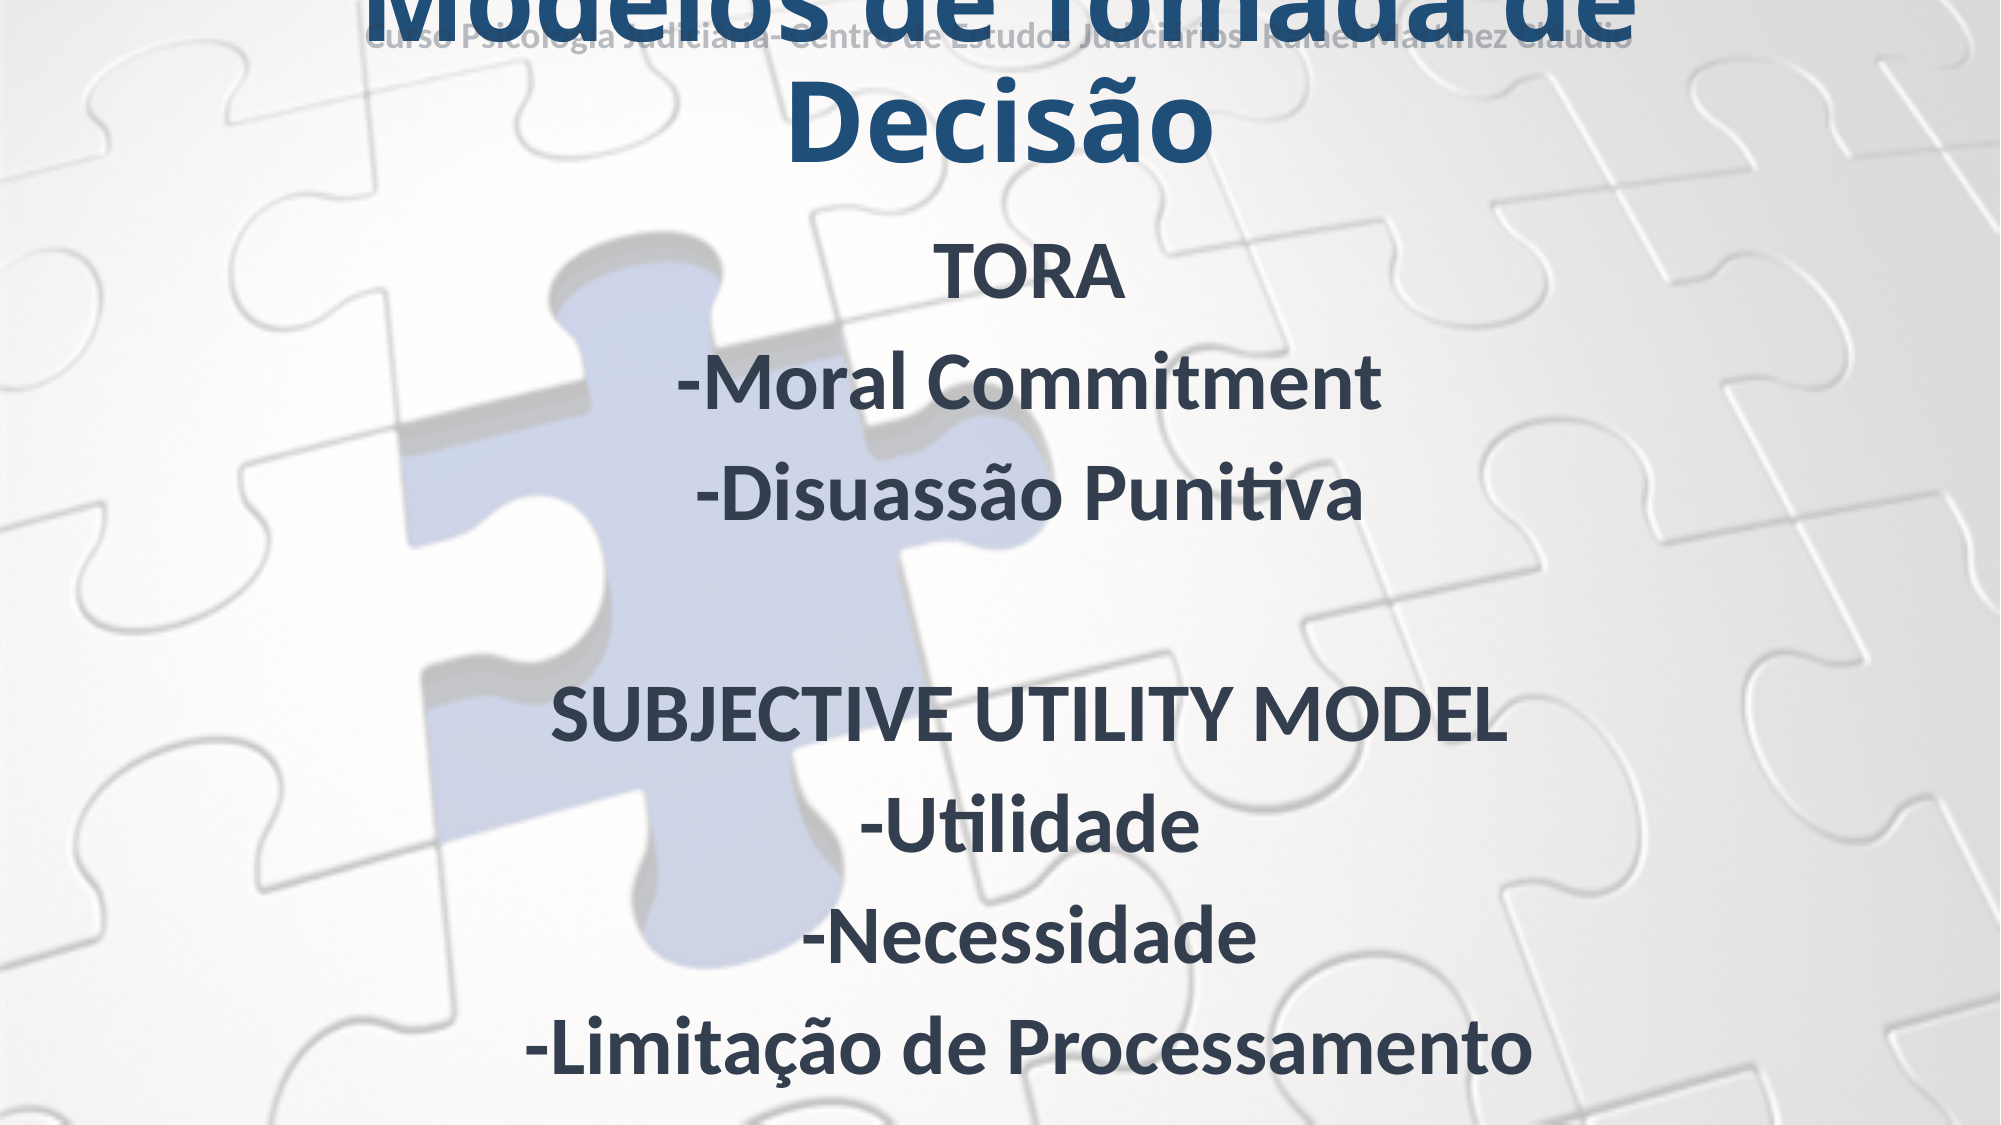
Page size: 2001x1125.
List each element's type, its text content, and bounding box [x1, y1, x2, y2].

title Modelos de Tomada de Decisão [249, 64, 1750, 195]
subtitle TORA -Moral Commitment -Disuassão Punitiva SUBJECTIVE UTILITY MODEL -Utilidade -Necessidade -Limitação de Processamento [60, 219, 2000, 1125]
text_box Curso Psicologia Judiciária- Centro de Estudos Judiciários- Rafael Martinez Cláudio [0, 4, 2000, 64]
